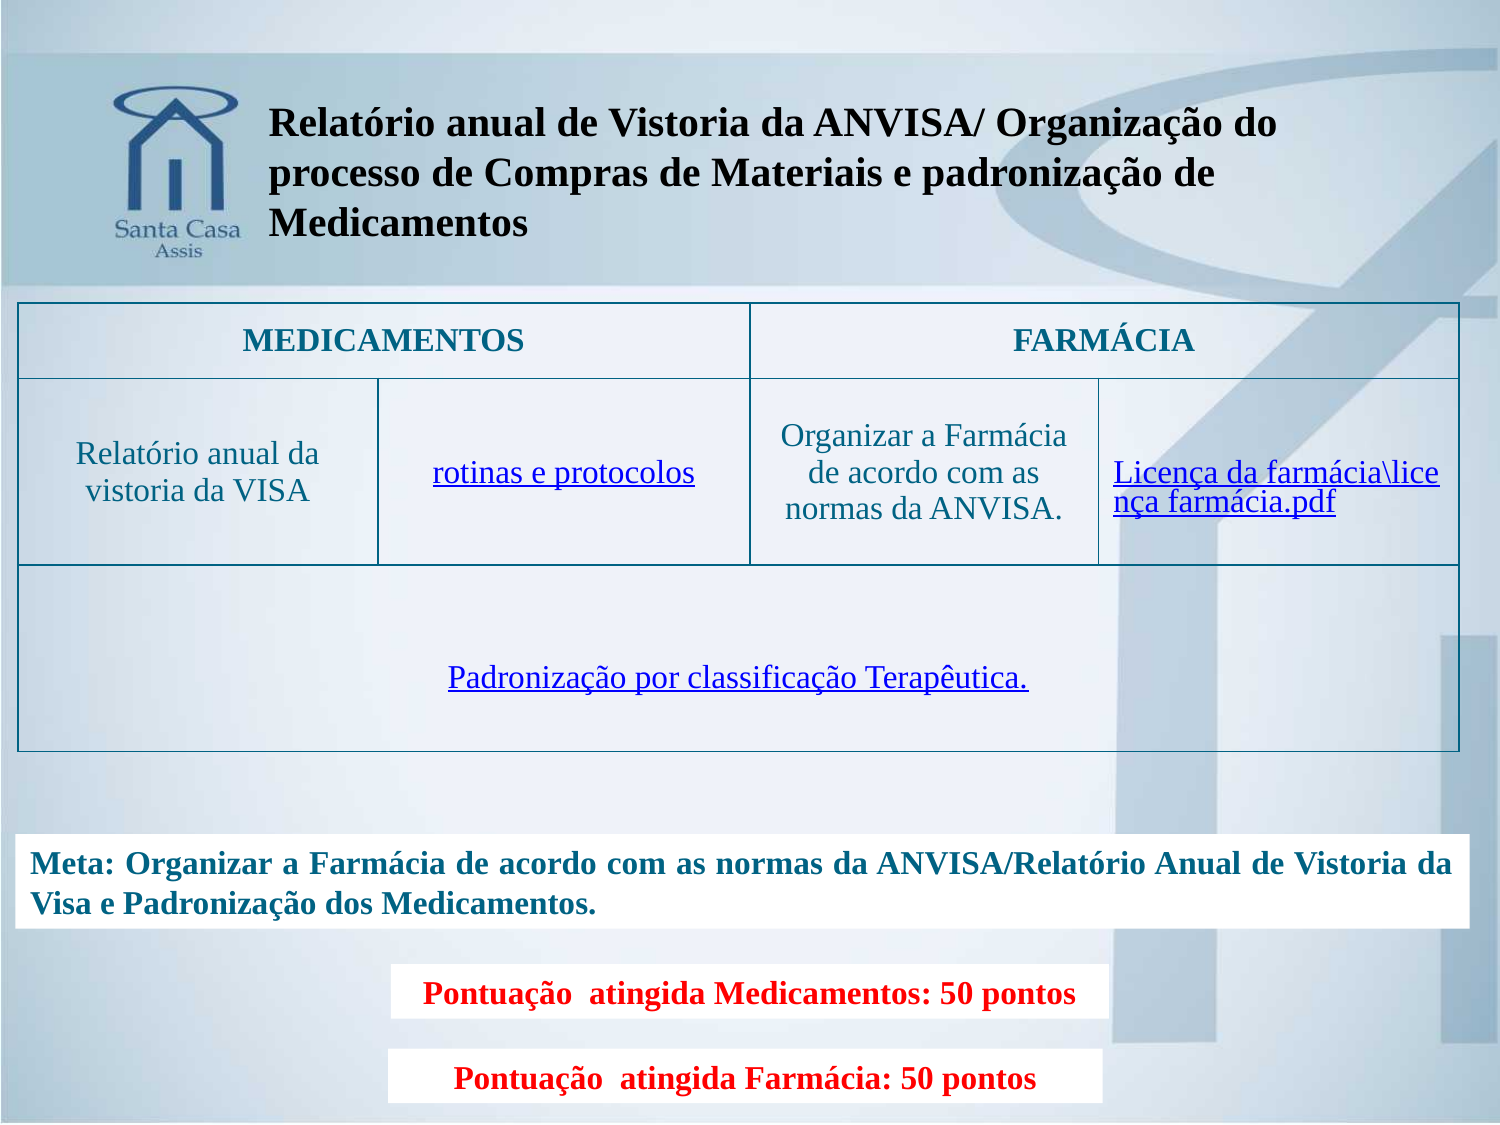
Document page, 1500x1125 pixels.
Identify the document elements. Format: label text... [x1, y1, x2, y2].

text_box Meta: Organizar a Farmácia de acordo com as normas da ANVISA/Relatório Anual de Vistoria da Visa e Padronização dos Medicamentos. [15, 834, 1470, 929]
table_cell Padronização por classificação Terapêutica. [19, 566, 1458, 751]
table_cell rotinas e protocolos [379, 379, 749, 564]
text_box Pontuação atingida Medicamentos: 50 pontos [390, 964, 1109, 1019]
table_cell Organizar a Farmácia de acordo com as normas da ANVISA. [751, 379, 1098, 564]
table_cell Relatório anual da vistoria da VISA [19, 379, 377, 564]
table_header FARMÁCIA [751, 304, 1458, 378]
table_header MEDICAMENTOS [19, 304, 749, 378]
picture [0, 0, 1500, 1125]
table_cell Licença da farmácia\licença farmácia.pdf [1099, 379, 1458, 564]
text_box Relatório anual de Vistoria da ANVISA/ Organização do processo de Compras de Materiais e padronização de Medicamentos [253, 87, 1435, 252]
text_box Pontuação atingida Farmácia: 50 pontos [388, 1048, 1103, 1104]
